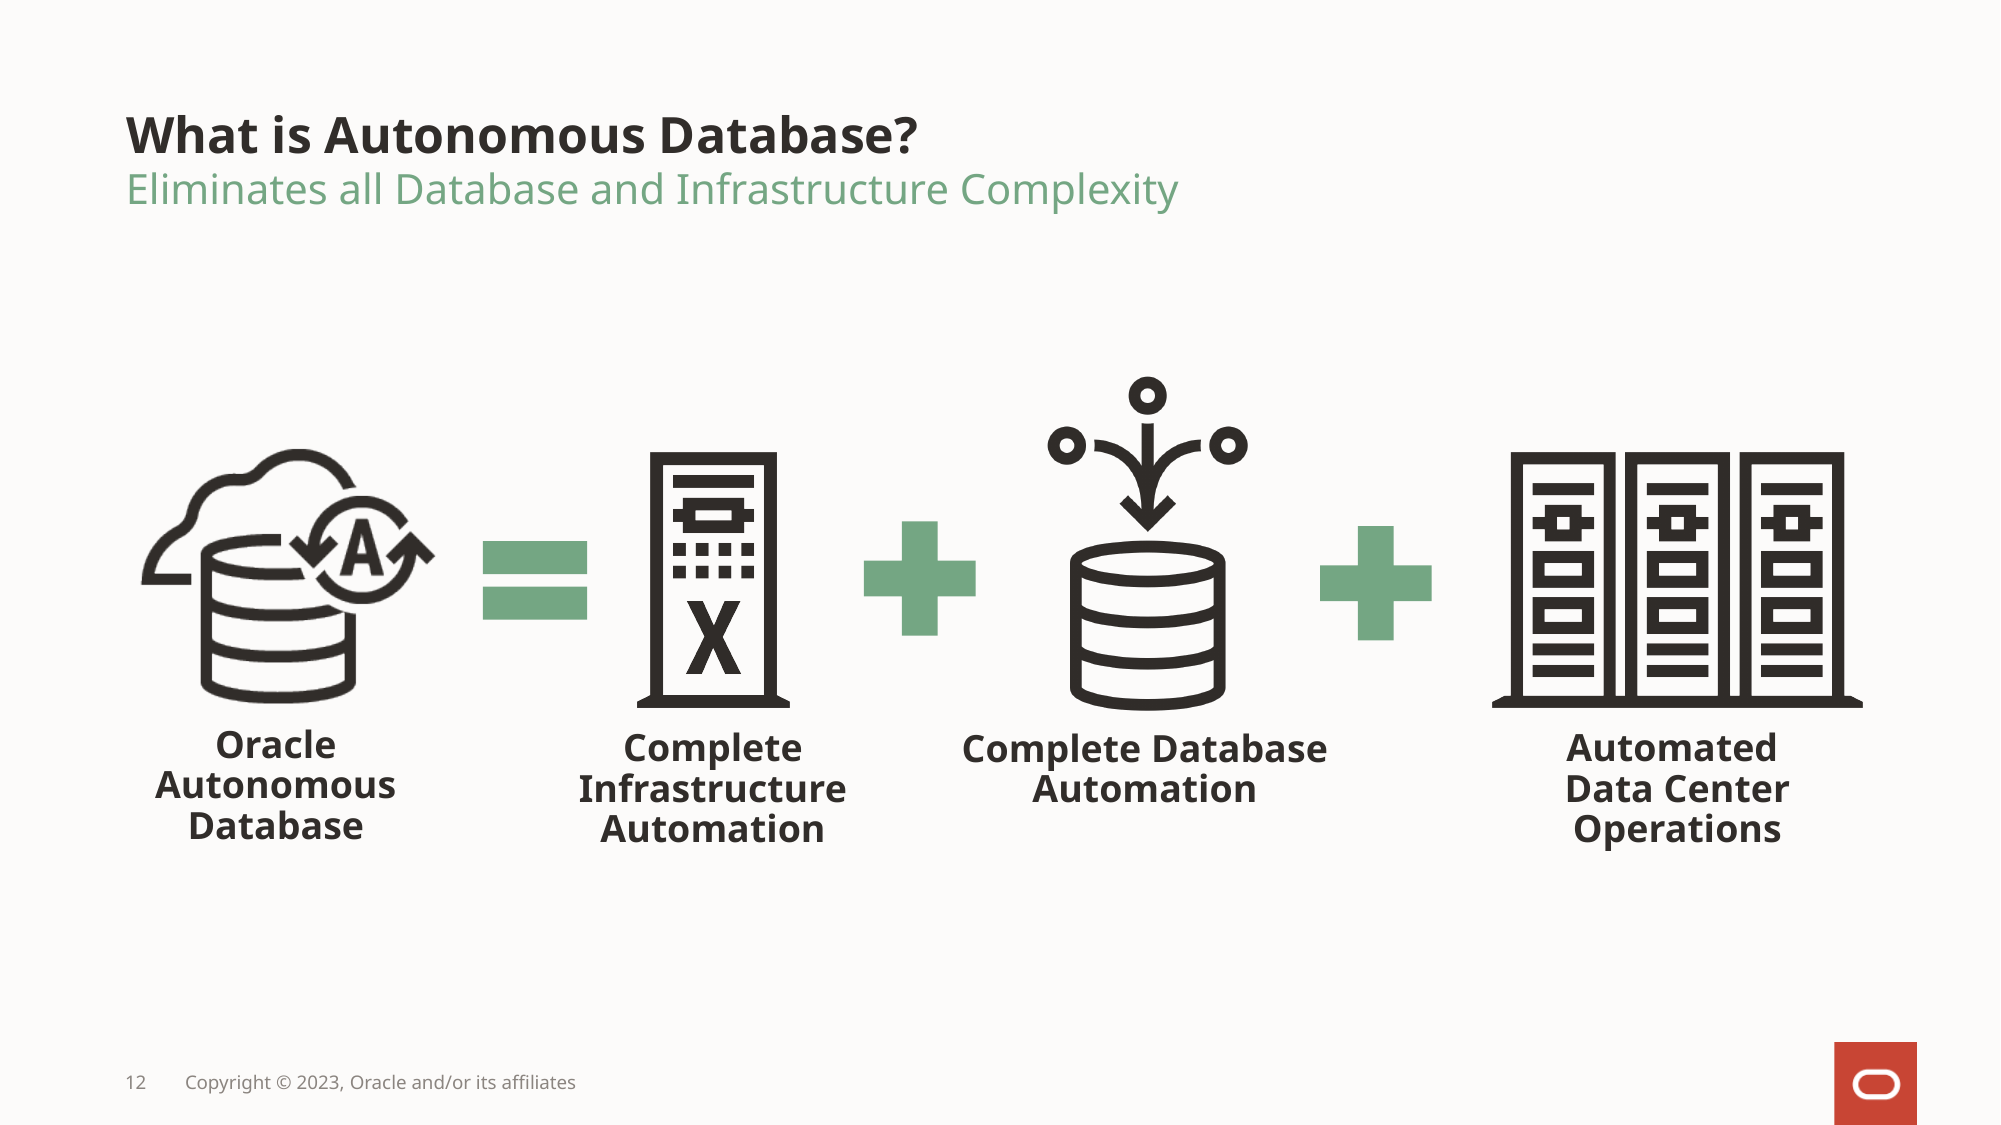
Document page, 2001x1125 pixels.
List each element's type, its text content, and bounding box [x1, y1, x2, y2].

footer Copyright © 2023, Oracle and/or its affiliates [185, 1053, 1128, 1114]
text_box Automated Data Center Operations [1429, 729, 1925, 852]
text_box Complete Database Automation [947, 756, 1343, 885]
picture [1492, 452, 1863, 709]
text_box [863, 521, 937, 636]
text_box Complete Infrastructure Automation [541, 729, 885, 895]
text_box Oracle Autonomous Database [104, 789, 448, 892]
picture [67, 367, 490, 789]
text_box [490, 541, 588, 575]
text_box [1359, 526, 1432, 641]
text_box [490, 586, 588, 620]
picture [637, 452, 790, 709]
title What is Autonomous Database? [126, 29, 1877, 165]
picture [937, 334, 1359, 756]
slide_number 12 [125, 1053, 185, 1114]
list Eliminates all Database and Infrastructure Complexity [125, 166, 1877, 221]
